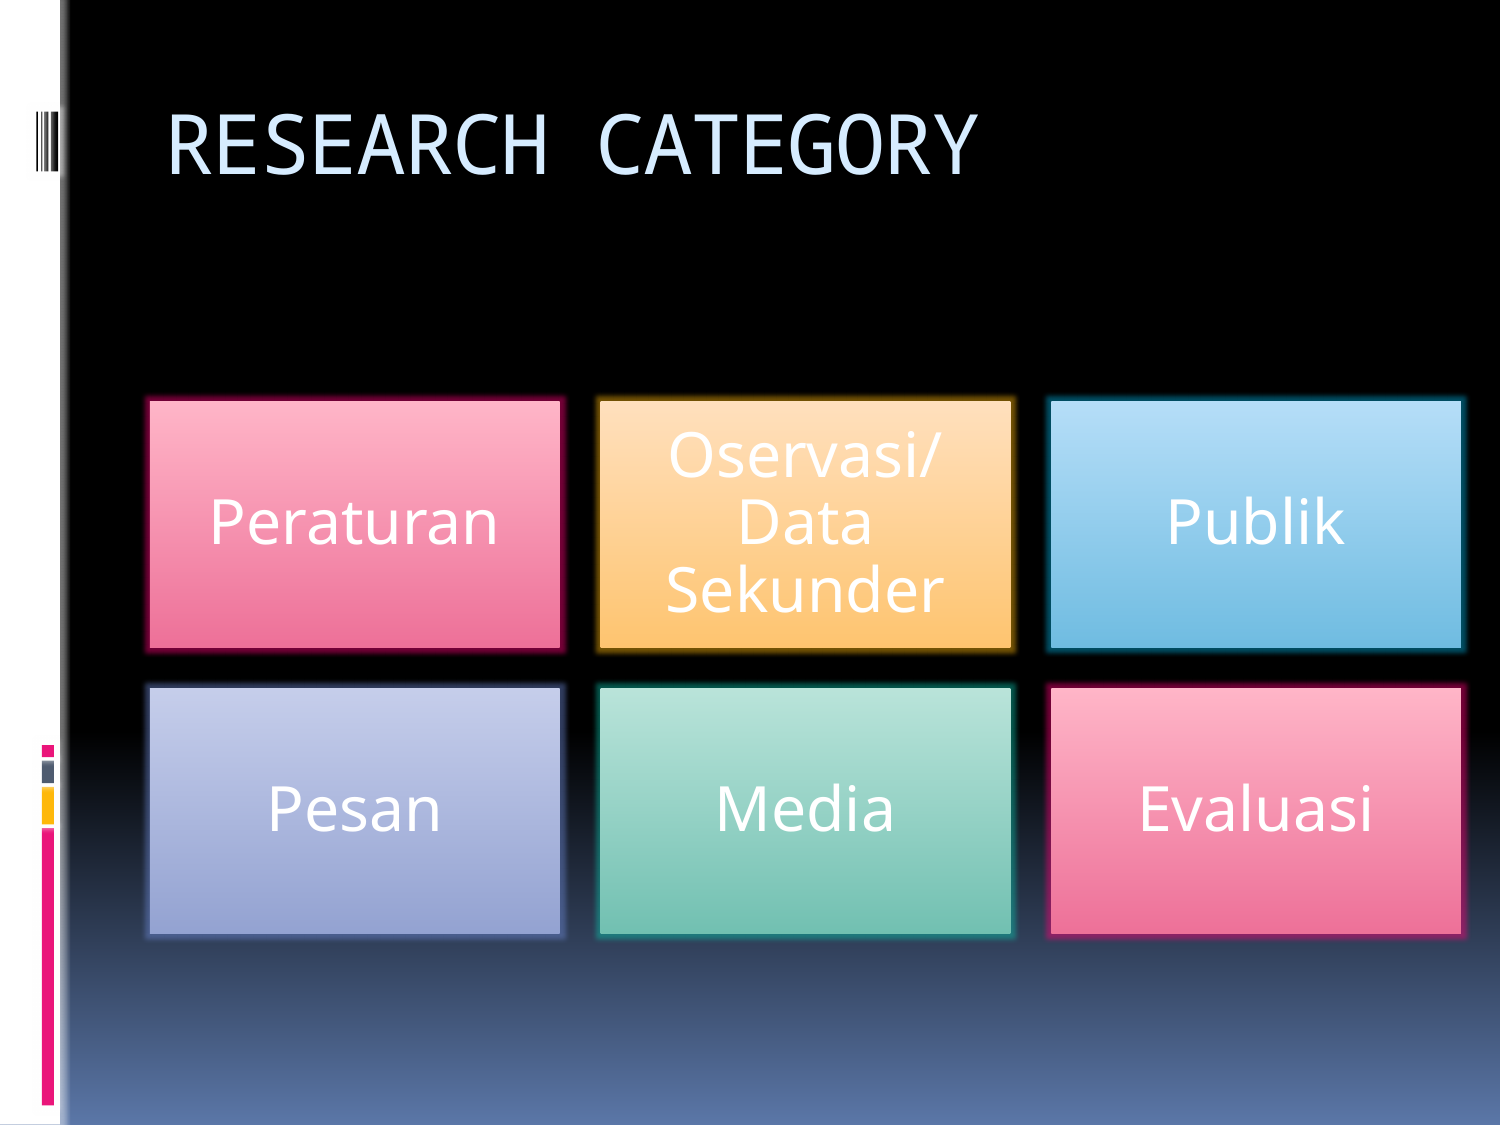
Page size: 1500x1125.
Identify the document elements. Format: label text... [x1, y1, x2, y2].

title RESEARCH CATEGORY [150, 83, 1425, 234]
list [149, 292, 1462, 1044]
